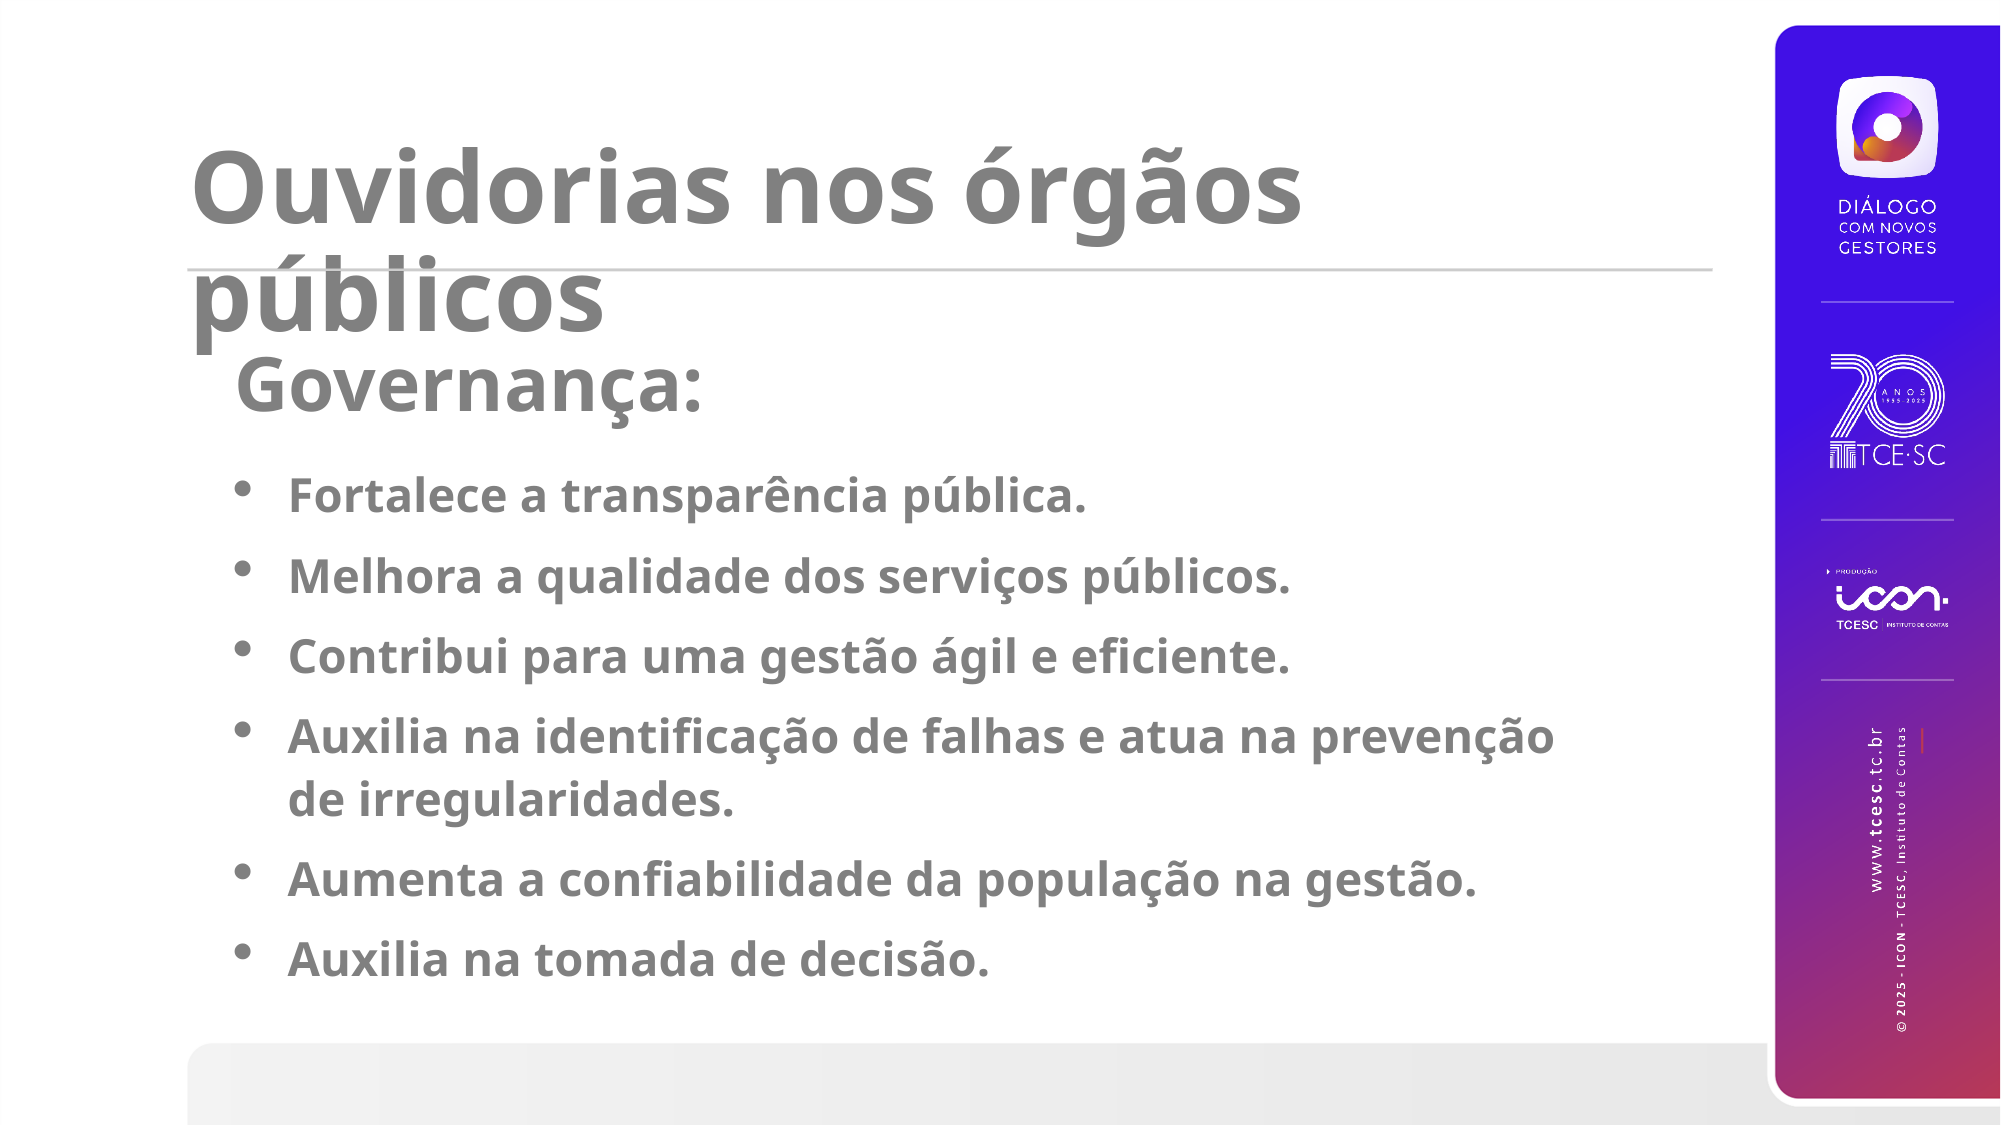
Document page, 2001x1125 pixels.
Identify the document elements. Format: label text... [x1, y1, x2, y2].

title Ouvidorias nos órgãos públicos [174, 129, 1701, 245]
text_box Governança: [219, 339, 817, 431]
text_box Fortalece a transparência pública. Melhora a qualidade dos serviços públicos. Contribui para uma gestão ágil e eficiente. Auxilia na identificação de falhas e atua na prevenção de irregularidades. Aumenta a confiabilidade da população na gestão. Auxilia na tomada de decisão. [219, 452, 1628, 995]
picture [0, 0, 2001, 1125]
